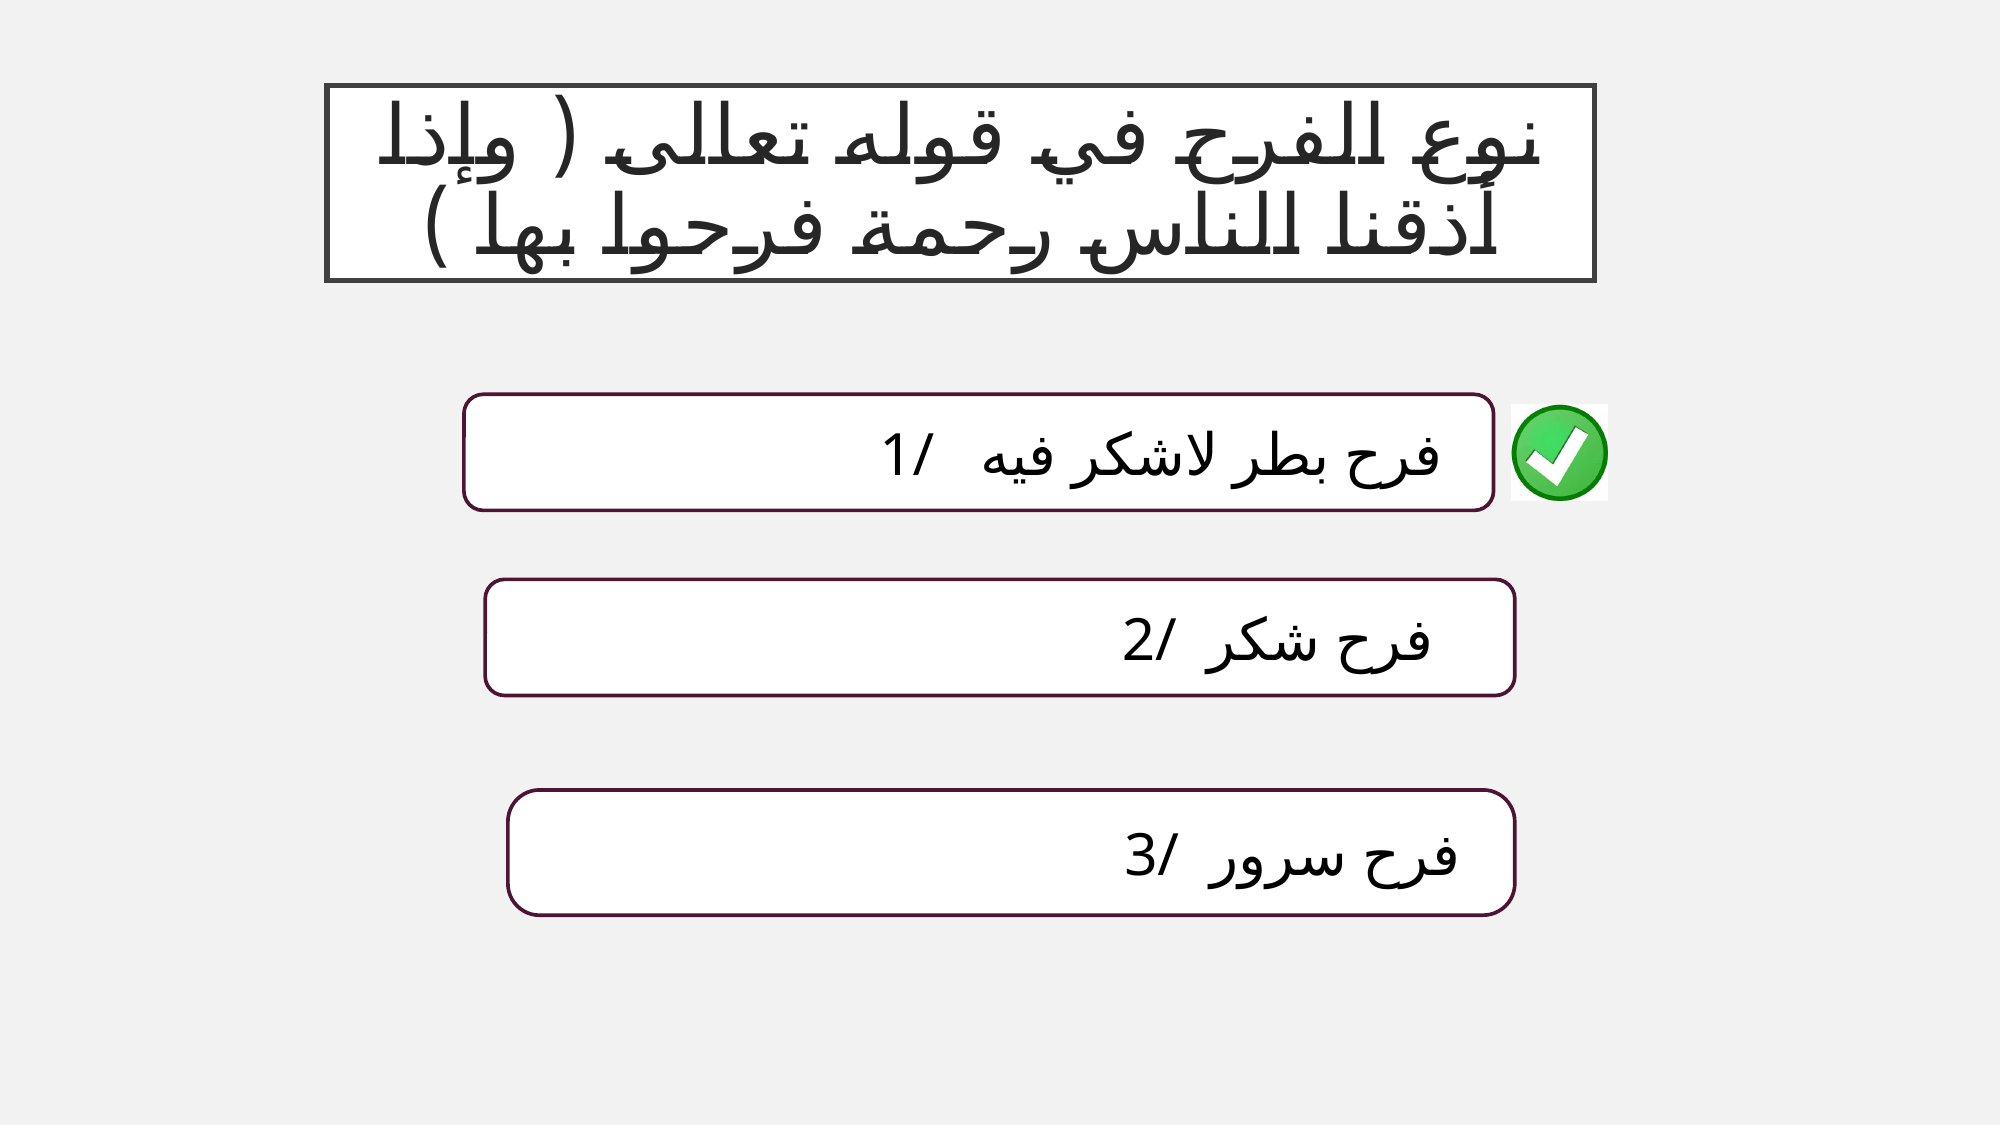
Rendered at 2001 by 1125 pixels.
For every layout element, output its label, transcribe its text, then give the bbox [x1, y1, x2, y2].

text_box 1/ فرح بطر لاشكر فيه [463, 394, 1494, 511]
picture [1511, 404, 1608, 501]
text_box 3/ فرح سرور [507, 789, 1515, 916]
text_box 2/ فرح شكر [485, 579, 1515, 696]
title نوع الفرح في قوله تعالى ( وإذا أذقنا الناس رحمة فرحوا بها ) [324, 83, 1597, 283]
